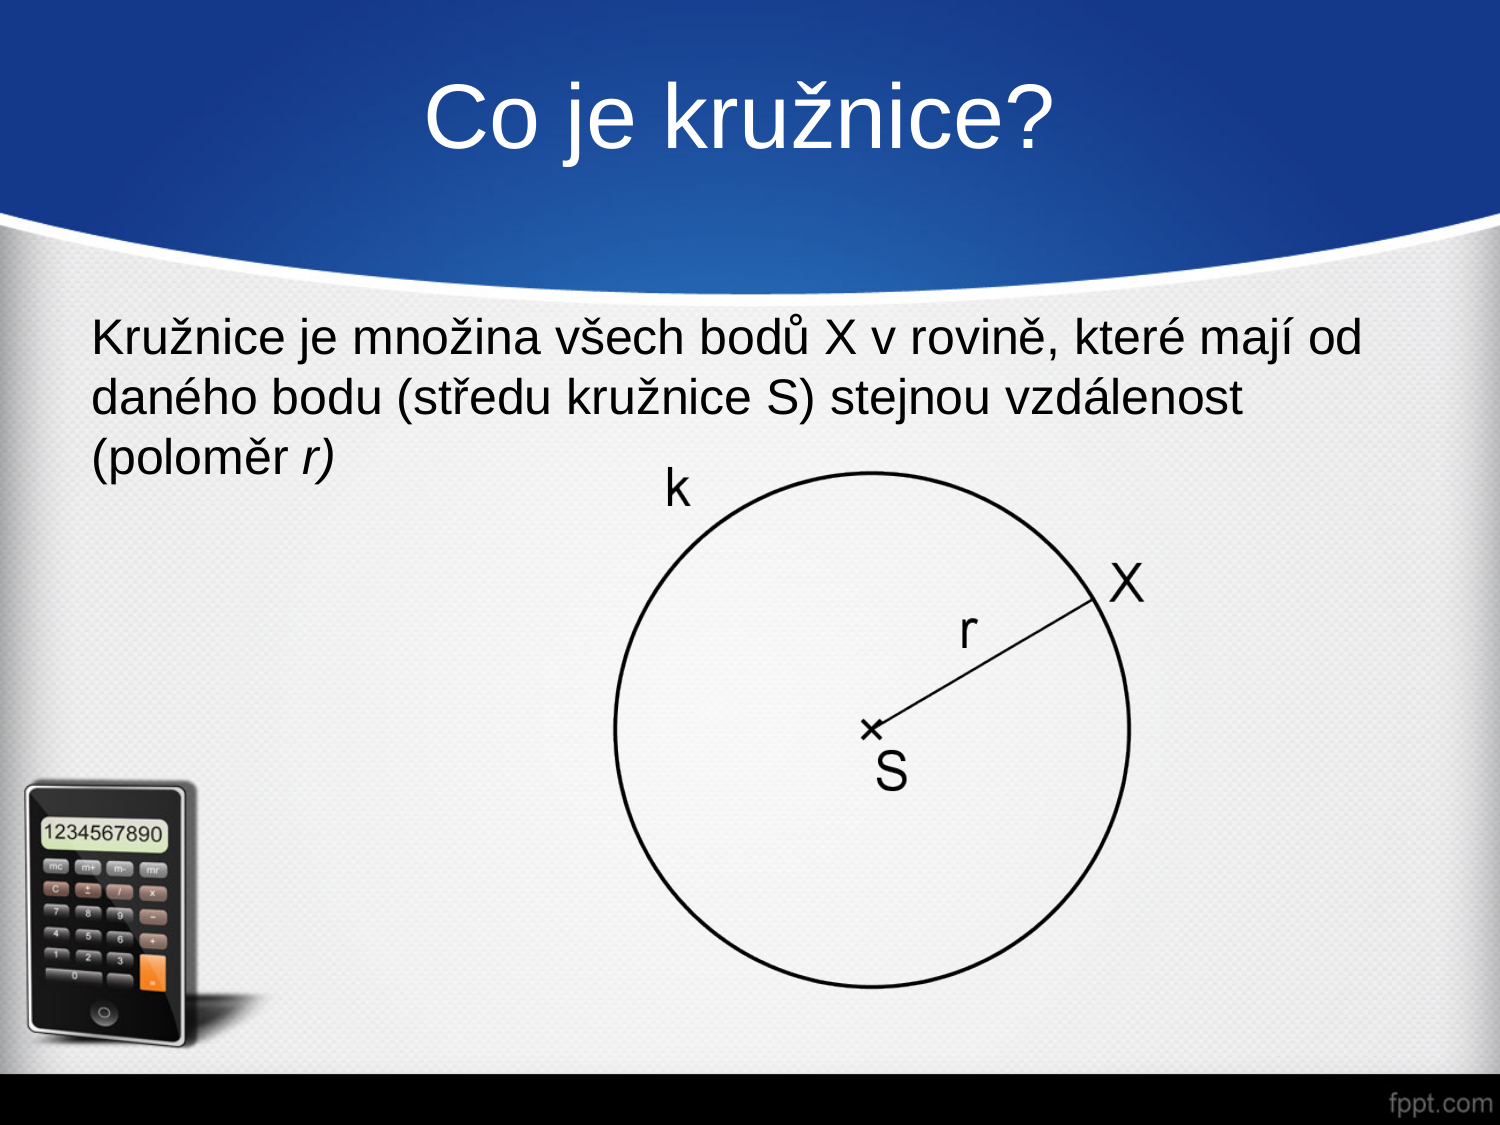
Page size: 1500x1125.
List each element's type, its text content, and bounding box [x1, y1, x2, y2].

picture [0, 0, 1500, 1125]
title Co je kružnice? [64, 31, 1415, 192]
list Kružnice je množina všech bodů X v rovině, které mají od daného bodu (středu kružnice S) stejnou vzdálenost (poloměr r) [76, 296, 1447, 522]
